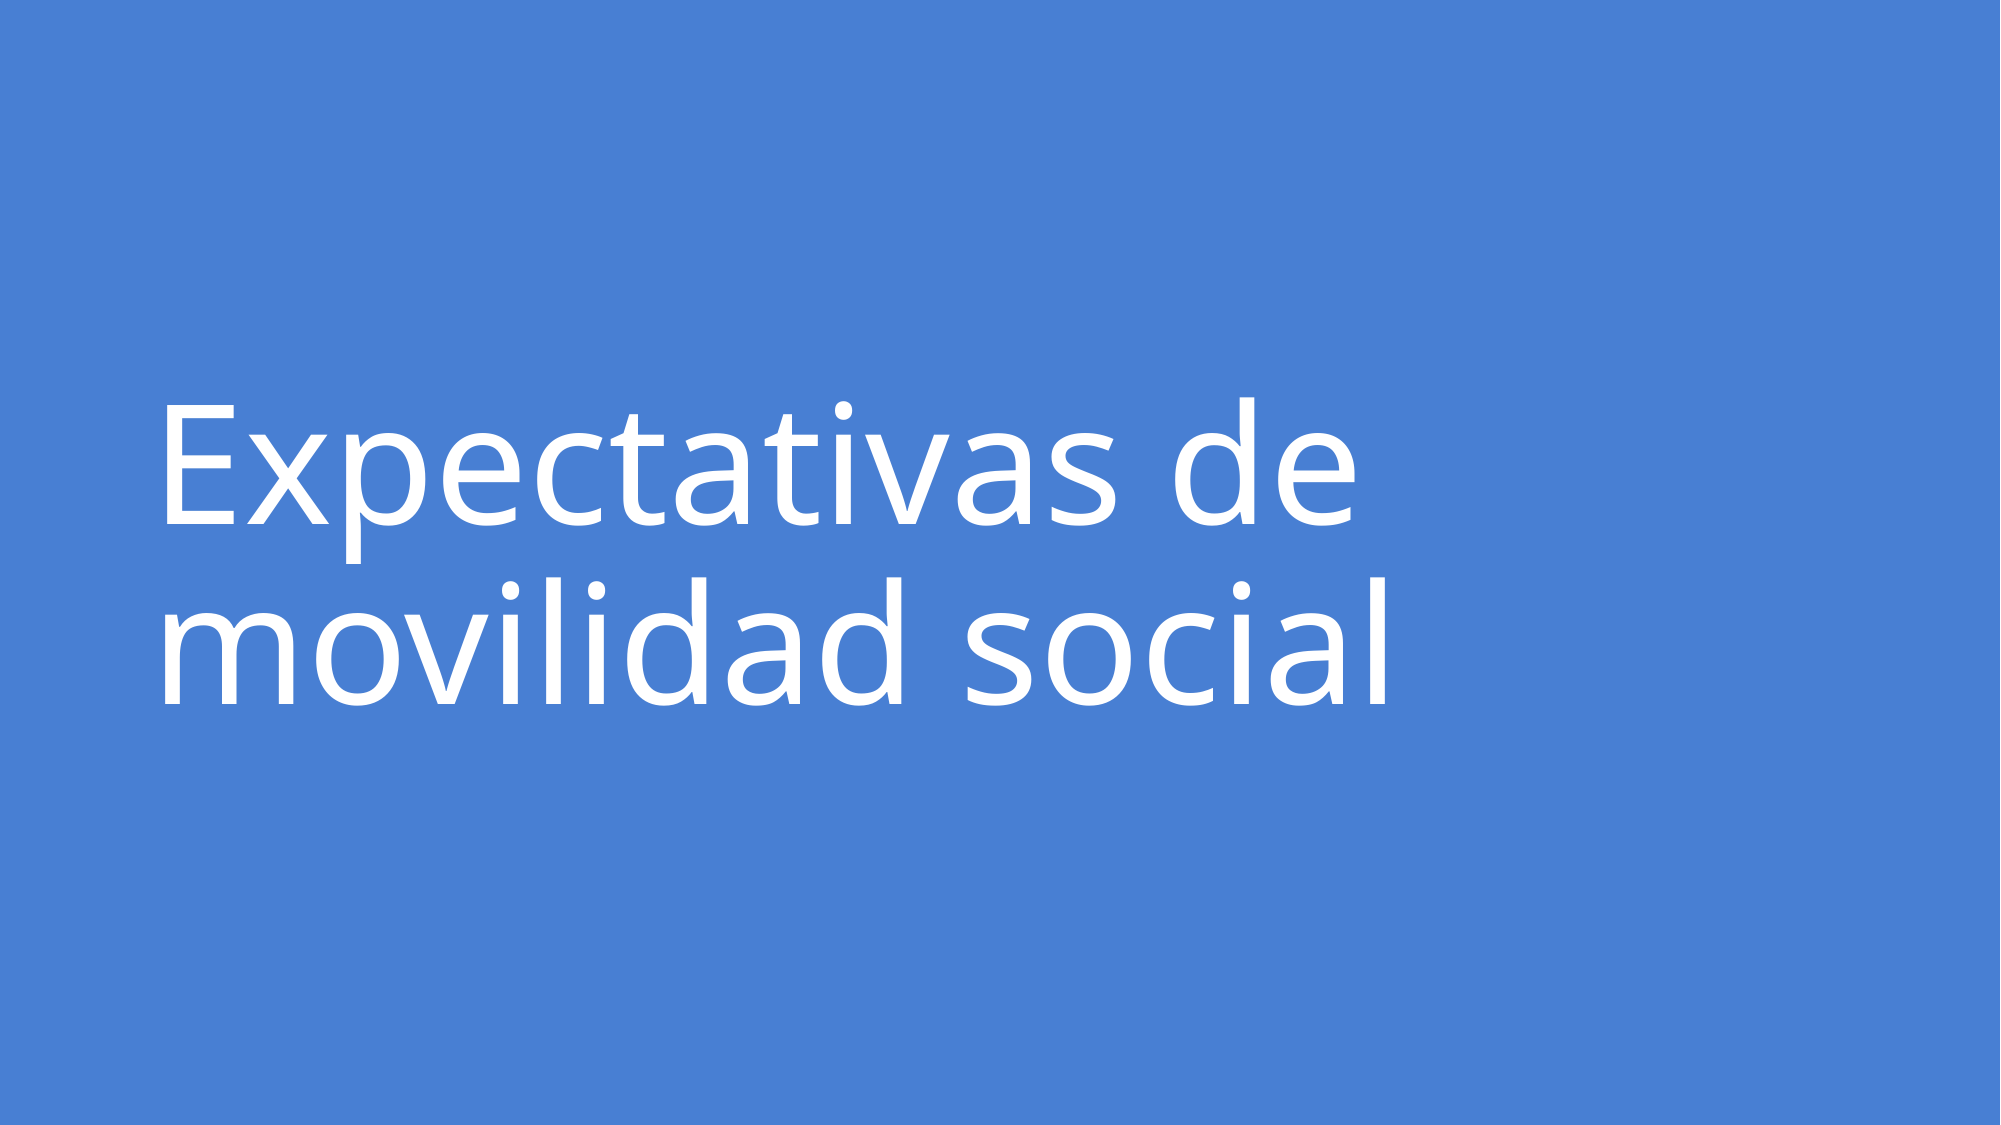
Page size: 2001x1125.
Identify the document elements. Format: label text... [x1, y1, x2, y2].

title Expectativas de movilidad social [136, 280, 1862, 749]
